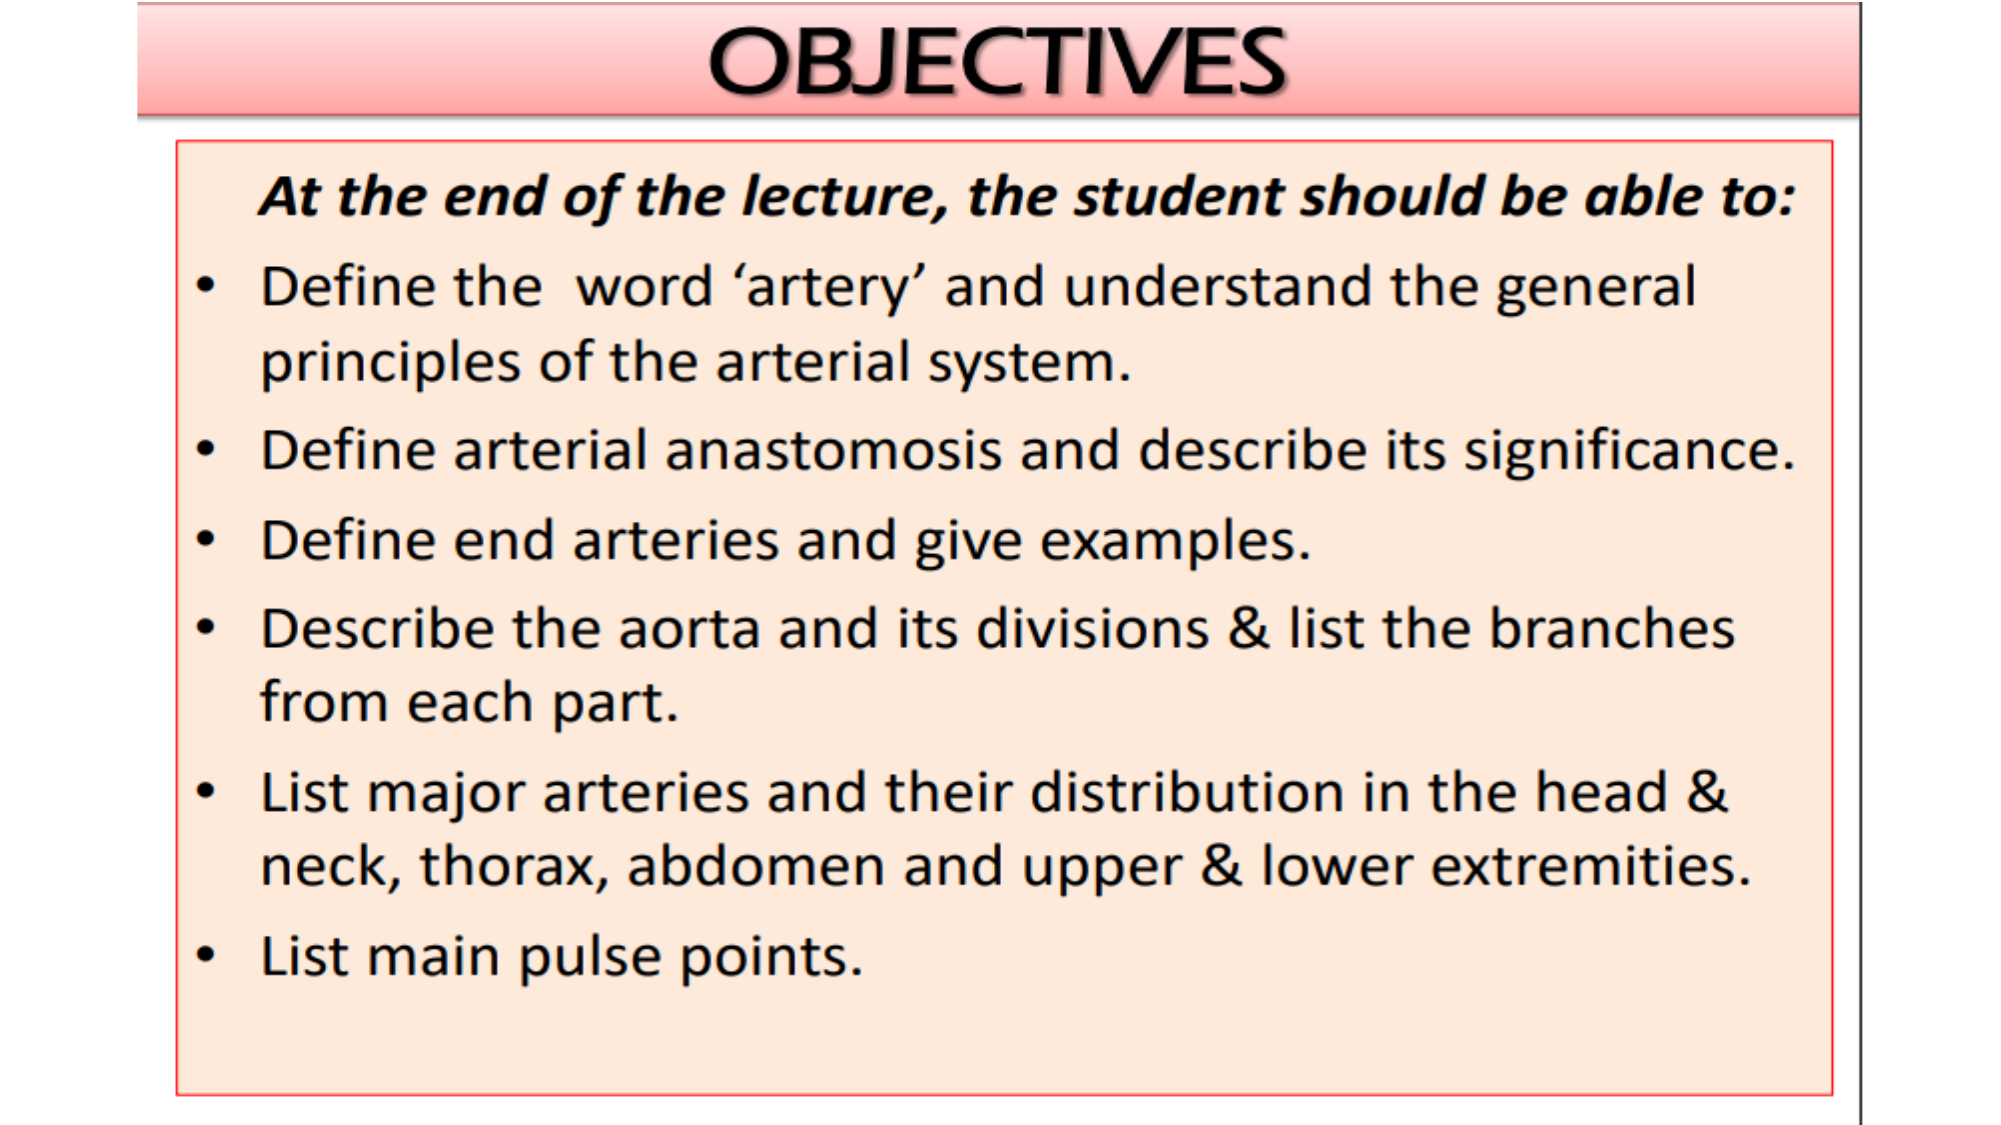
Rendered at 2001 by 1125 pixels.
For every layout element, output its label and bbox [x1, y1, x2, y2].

picture [137, 2, 1863, 1125]
